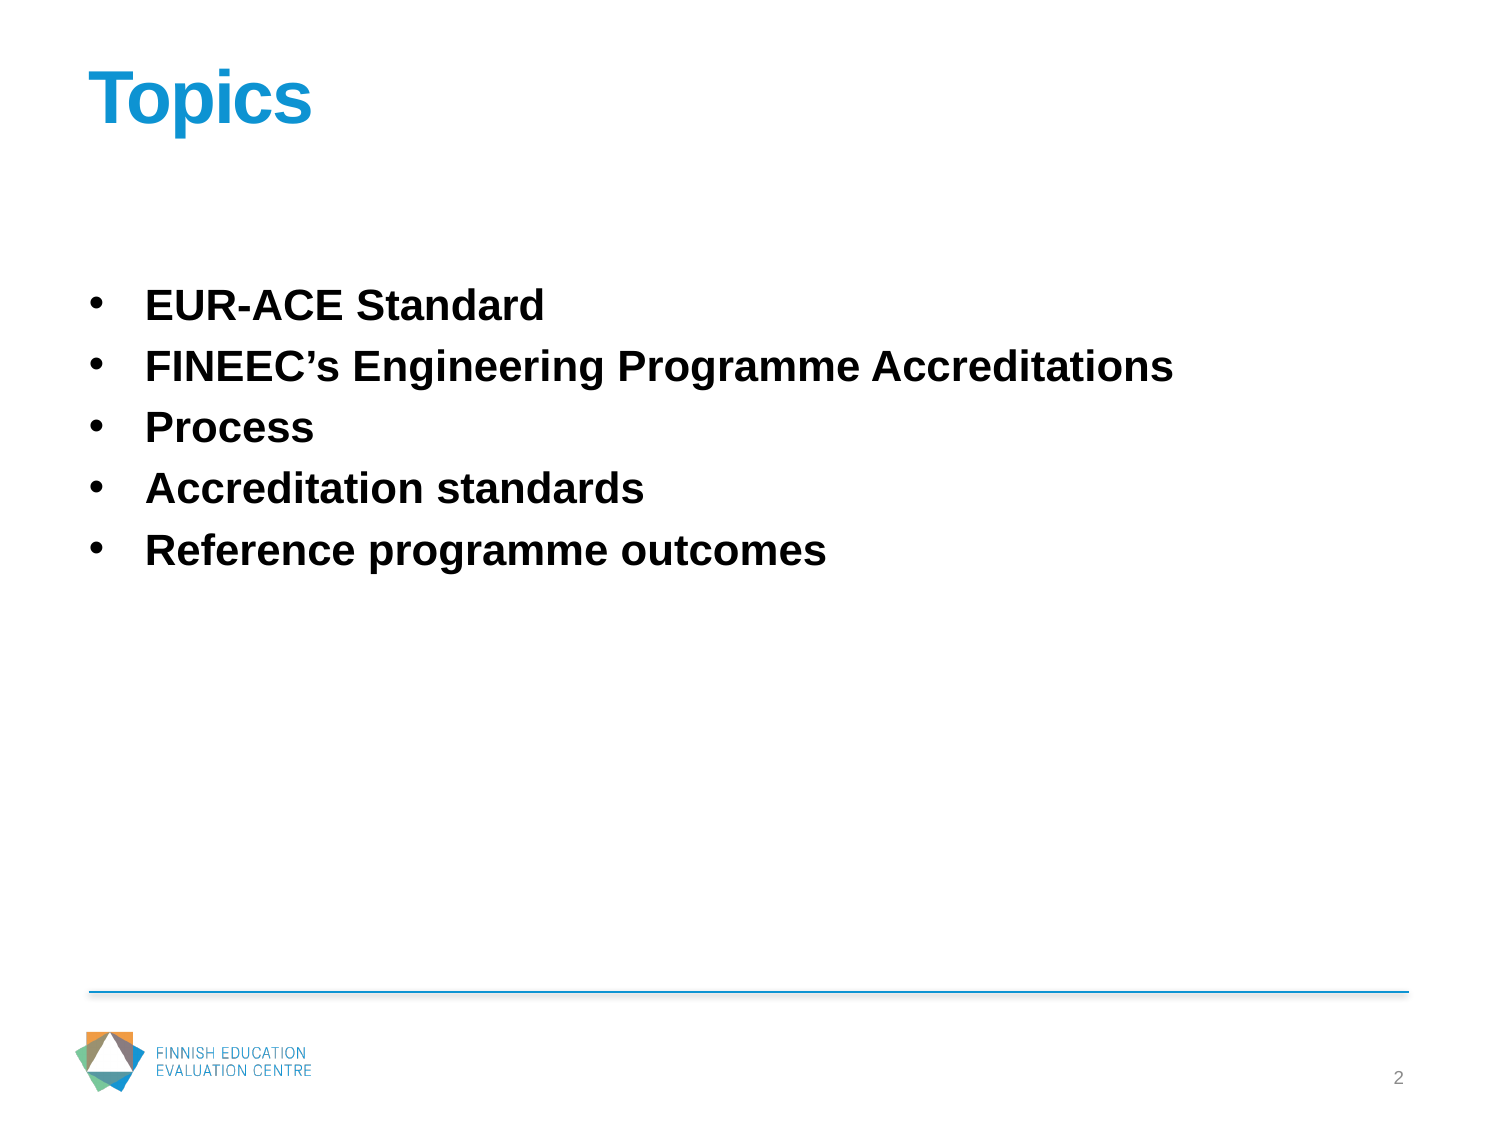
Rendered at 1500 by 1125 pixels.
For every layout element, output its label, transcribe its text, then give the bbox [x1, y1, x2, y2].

picture [28, 991, 358, 1125]
slide_number 2 [810, 1063, 1405, 1091]
title Topics [88, 62, 1409, 259]
list EUR-ACE Standard FINEEC’s Engineering Programme Accreditations Process Accreditation standards Reference programme outcomes [88, 276, 1409, 974]
